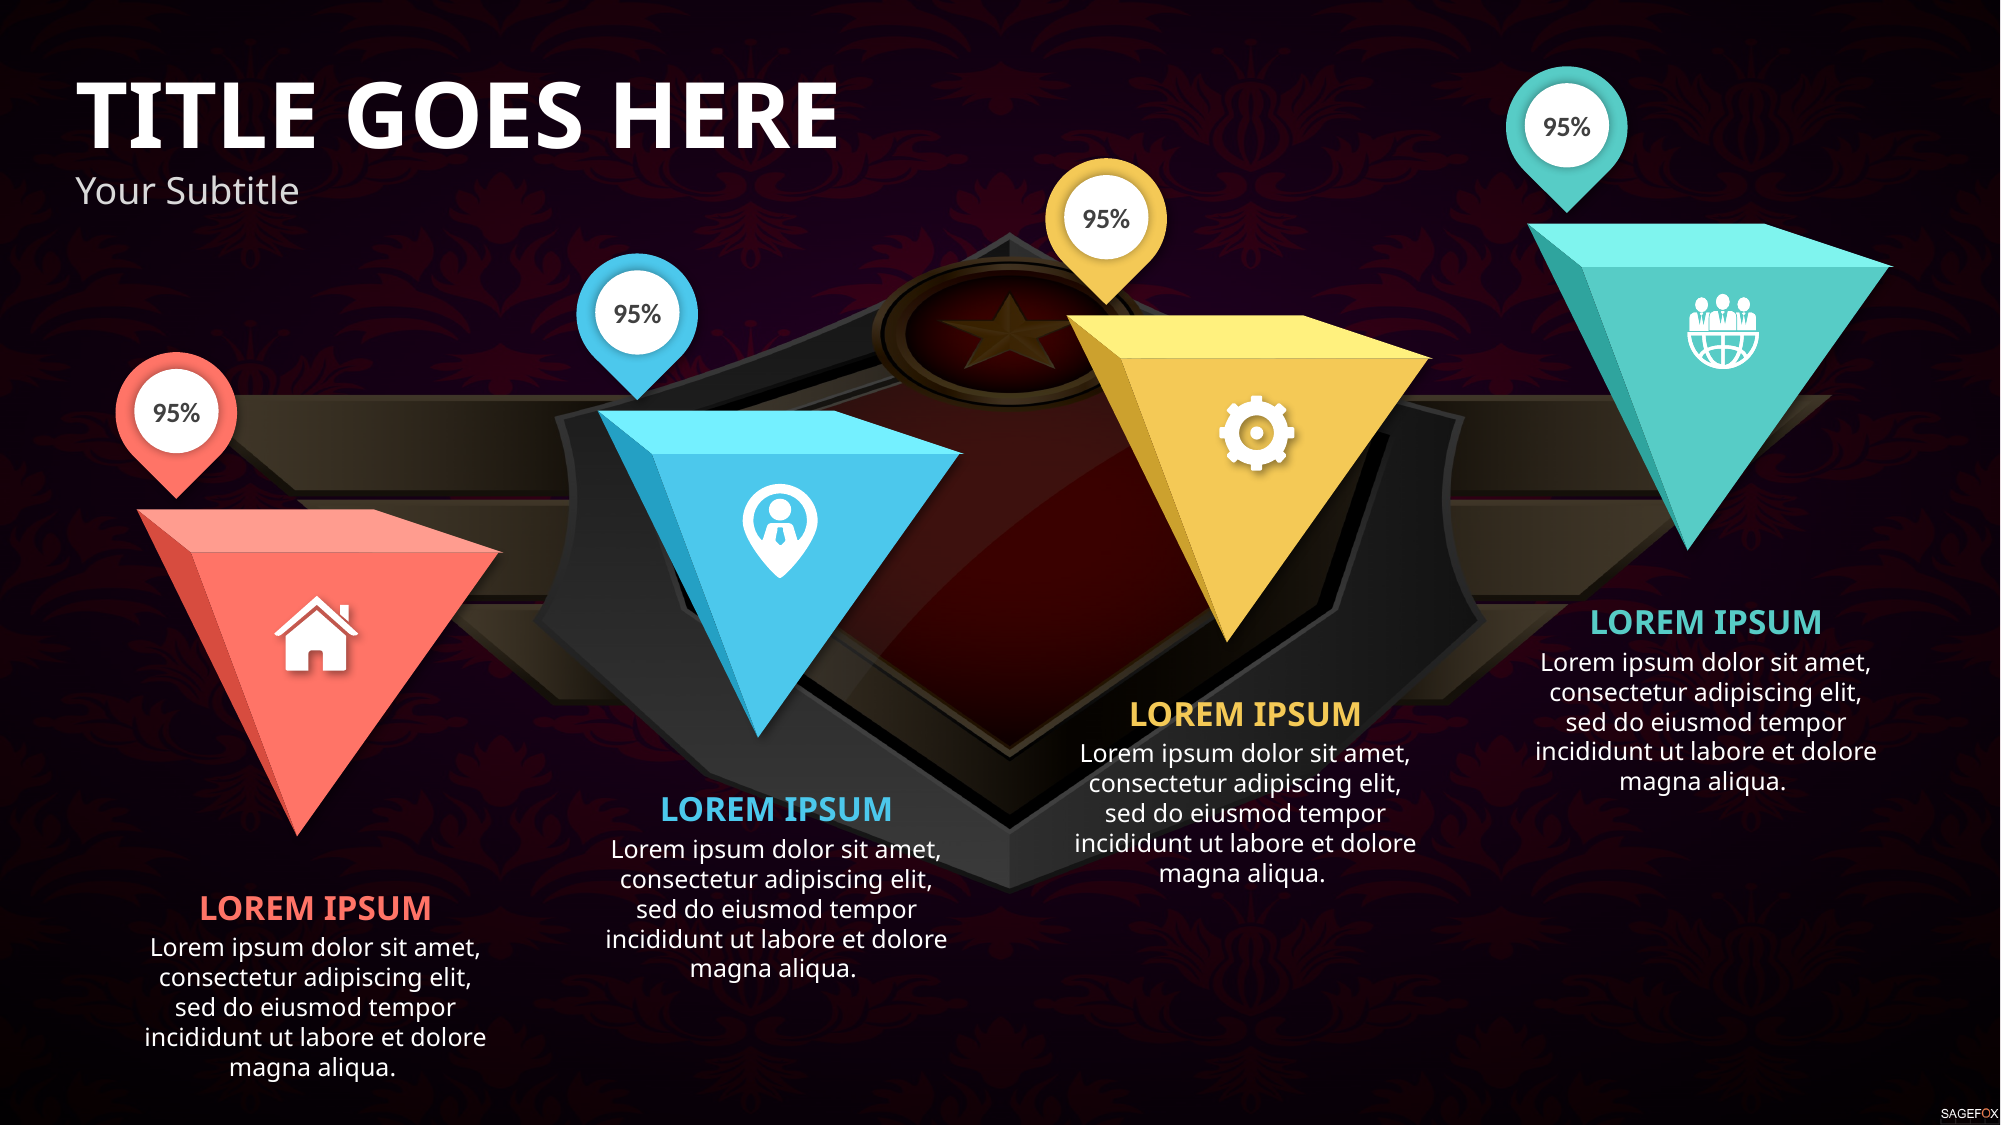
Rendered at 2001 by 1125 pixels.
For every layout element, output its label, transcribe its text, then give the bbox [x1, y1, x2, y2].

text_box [1687, 293, 1759, 369]
text_box LOREM IPSUM Lorem ipsum dolor sit amet, consectetur adipiscing elit, sed do eiusmod tempor incididunt ut labore et dolore magna aliqua. [128, 879, 504, 1089]
text_box LOREM IPSUM Lorem ipsum dolor sit amet, consectetur adipiscing elit, sed do eiusmod tempor incididunt ut labore et dolore magna aliqua. [589, 780, 965, 991]
text_box LOREM IPSUM Lorem ipsum dolor sit amet, consectetur adipiscing elit, sed do eiusmod tempor incididunt ut labore et dolore magna aliqua. [1518, 593, 1894, 804]
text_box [742, 483, 818, 579]
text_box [115, 352, 237, 474]
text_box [1527, 223, 1894, 551]
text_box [597, 410, 965, 738]
text_box TITLE GOES HERE Your Subtitle [60, 49, 1036, 220]
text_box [1066, 315, 1434, 643]
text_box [1045, 158, 1167, 280]
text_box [576, 253, 698, 375]
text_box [1505, 66, 1628, 188]
text_box LOREM IPSUM Lorem ipsum dolor sit amet, consectetur adipiscing elit, sed do eiusmod tempor incididunt ut labore et dolore magna aliqua. [1058, 685, 1434, 896]
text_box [136, 509, 504, 837]
picture [0, 0, 2001, 1125]
